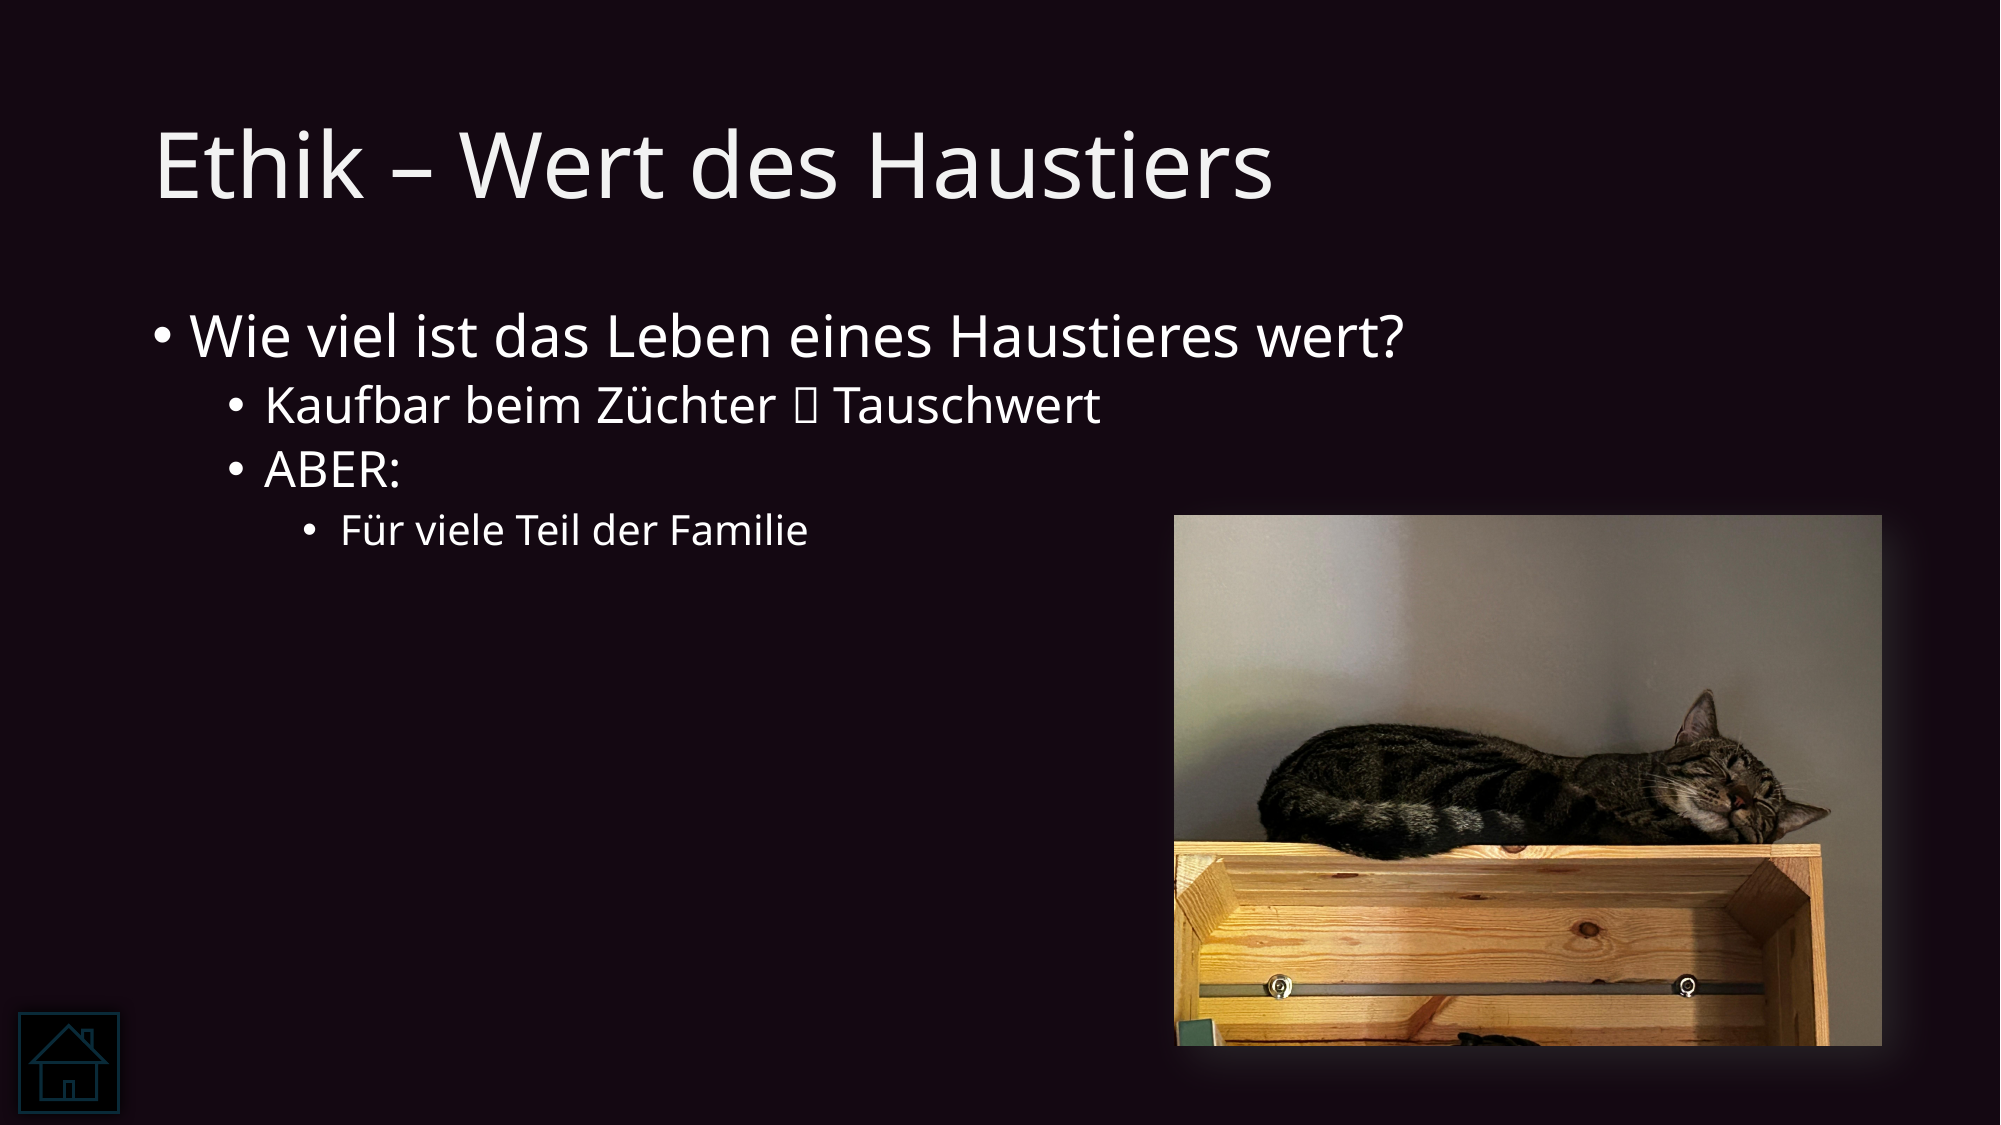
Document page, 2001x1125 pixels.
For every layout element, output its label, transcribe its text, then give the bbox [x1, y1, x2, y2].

list Wie viel ist das Leben eines Haustieres wert? Kaufbar beim Züchter  Tauschwert ABER: Für viele Teil der Familie [137, 299, 1863, 1014]
title Ethik – Wert des Haustiers [137, 59, 1863, 278]
picture [1174, 514, 1883, 1046]
text_box [18, 1012, 120, 1114]
